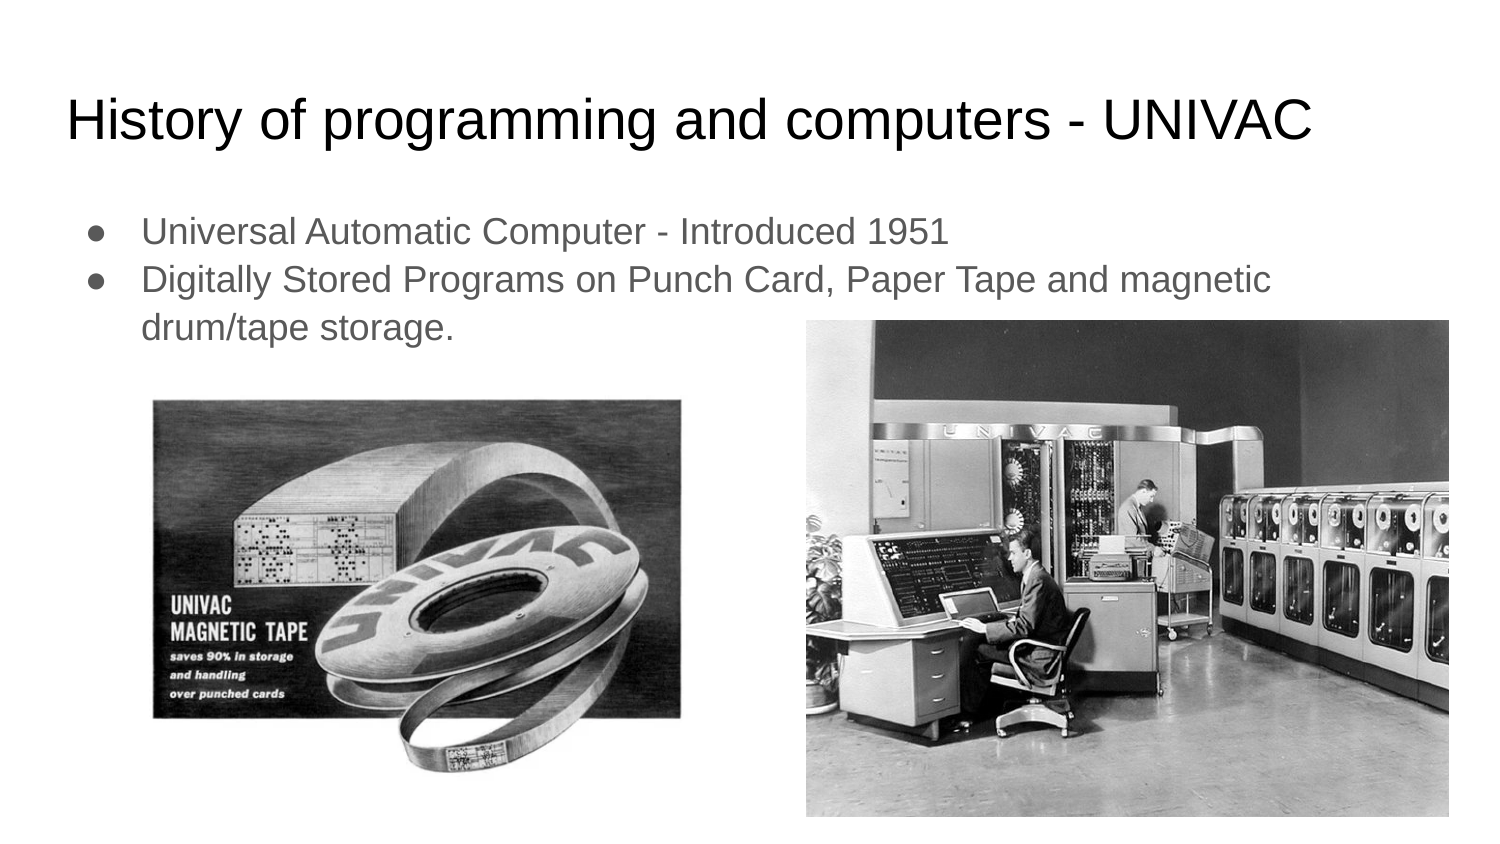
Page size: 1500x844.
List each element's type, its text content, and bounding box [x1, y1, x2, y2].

picture [141, 387, 696, 783]
picture [806, 319, 1450, 818]
list Universal Automatic Computer - Introduced 1951 Digitally Stored Programs on Punch Card, Paper Tape and magnetic drum/tape storage. [51, 189, 1449, 750]
title History of programming and computers - UNIVAC [51, 72, 1449, 167]
